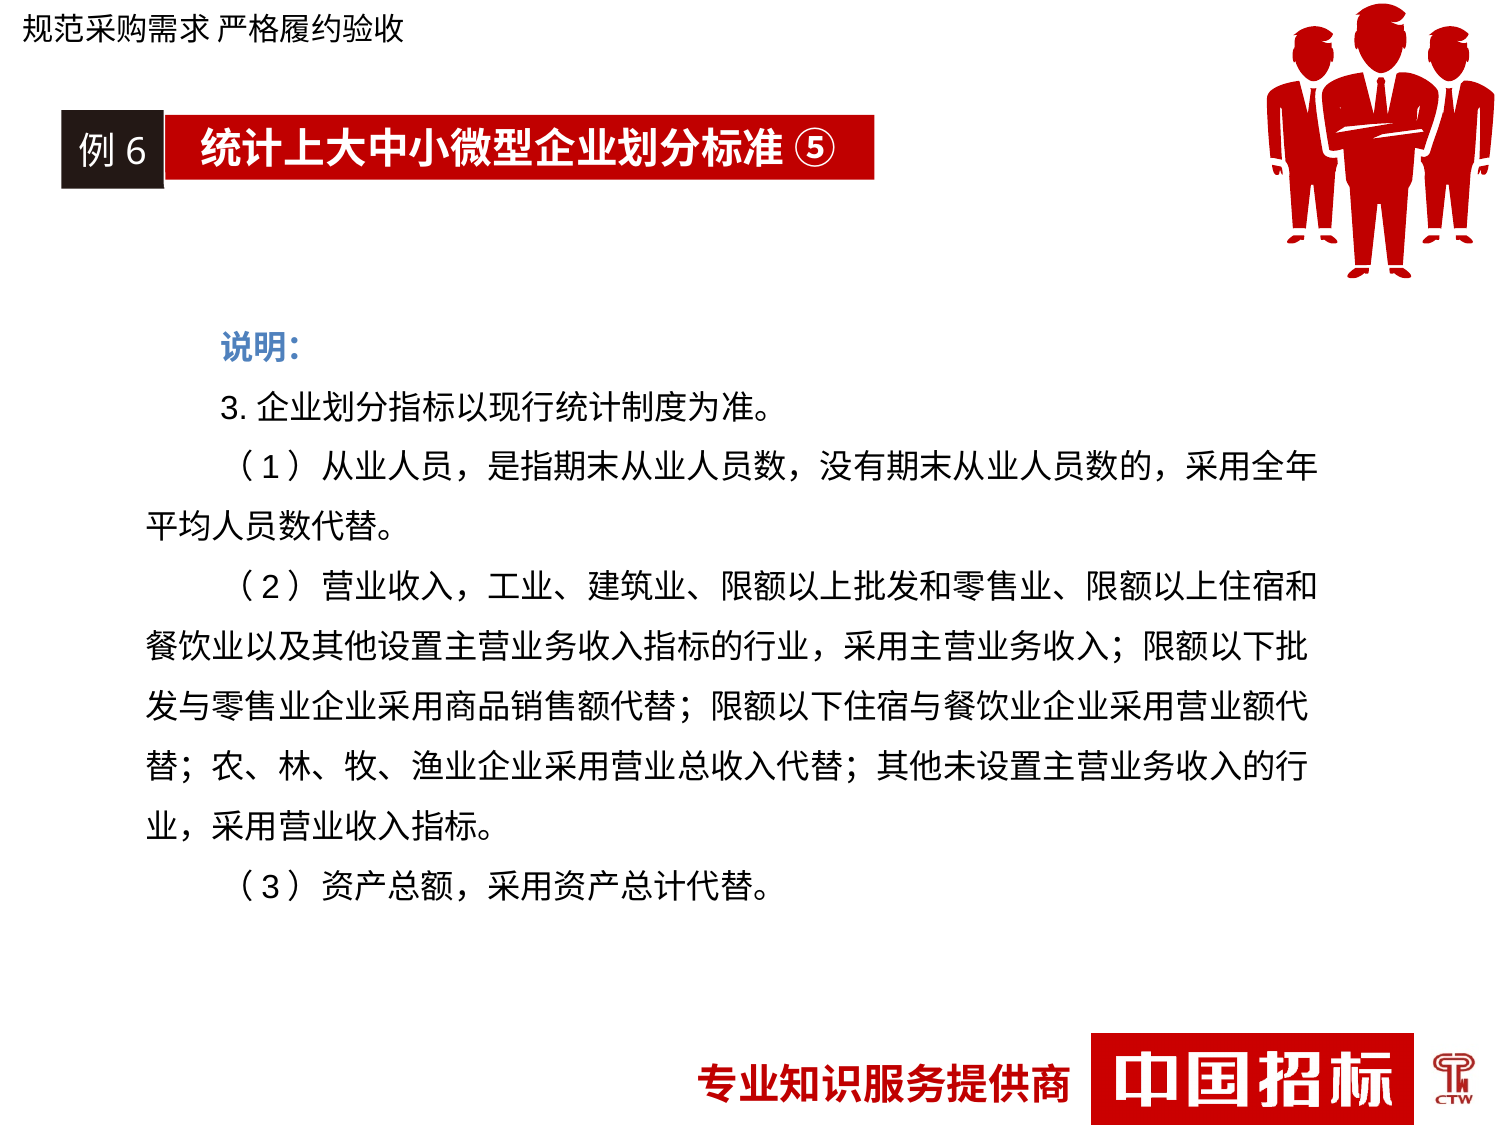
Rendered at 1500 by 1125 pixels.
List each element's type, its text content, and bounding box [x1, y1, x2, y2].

text_box 规范采购需求 严格履约验收 [8, 1, 699, 54]
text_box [61, 108, 875, 190]
picture [1091, 1032, 1500, 1125]
text_box 说明： 3.企业划分指标以现行统计制度为准。 （1）从业人员，是指期末从业人员数，没有期末从业人员数的，采用全年平均人员数代替。 （2）营业收入，工业、建筑业、限额以上批发和零售业、限额以上住宿和餐饮业以及其他设置主营业务收入指标的行业，采用主营业务收入；限额以下批发与零售业企业采用商品销售额代替；限额以下住宿与餐饮业企业采用营业额代替；农、林、牧、渔业企业采用营业总收入代替；其他未设置主营业务收入的行业，采用营业收入指标。 （3）资产总额，采用资产总计代替。 [130, 298, 1349, 913]
